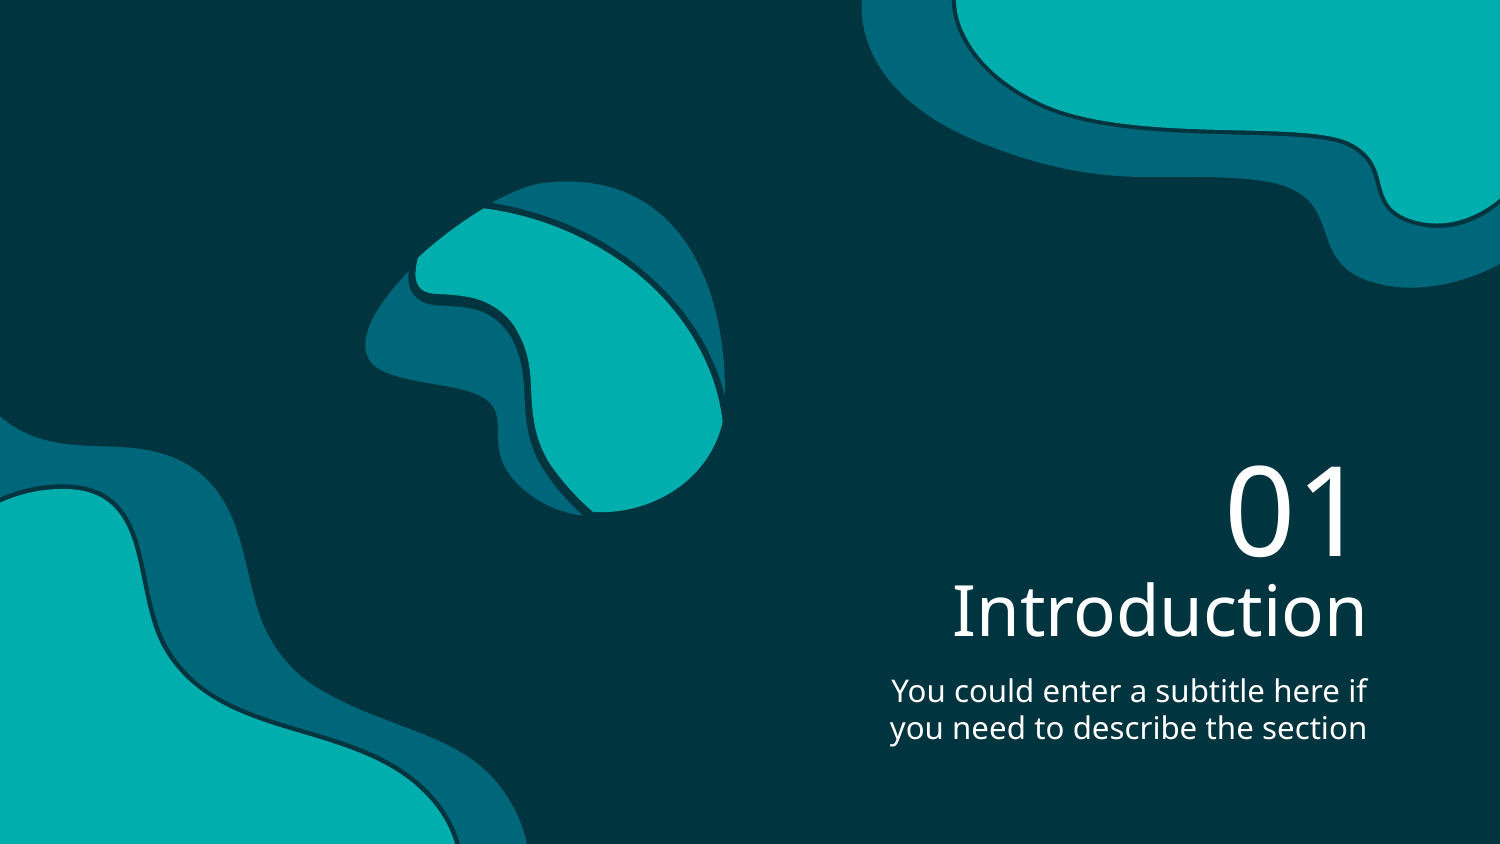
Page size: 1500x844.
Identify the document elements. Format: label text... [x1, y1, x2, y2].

title Introduction [838, 550, 1383, 637]
title 01 [1098, 416, 1383, 551]
subtitle You could enter a subtitle here if you need to describe the section [838, 655, 1383, 756]
